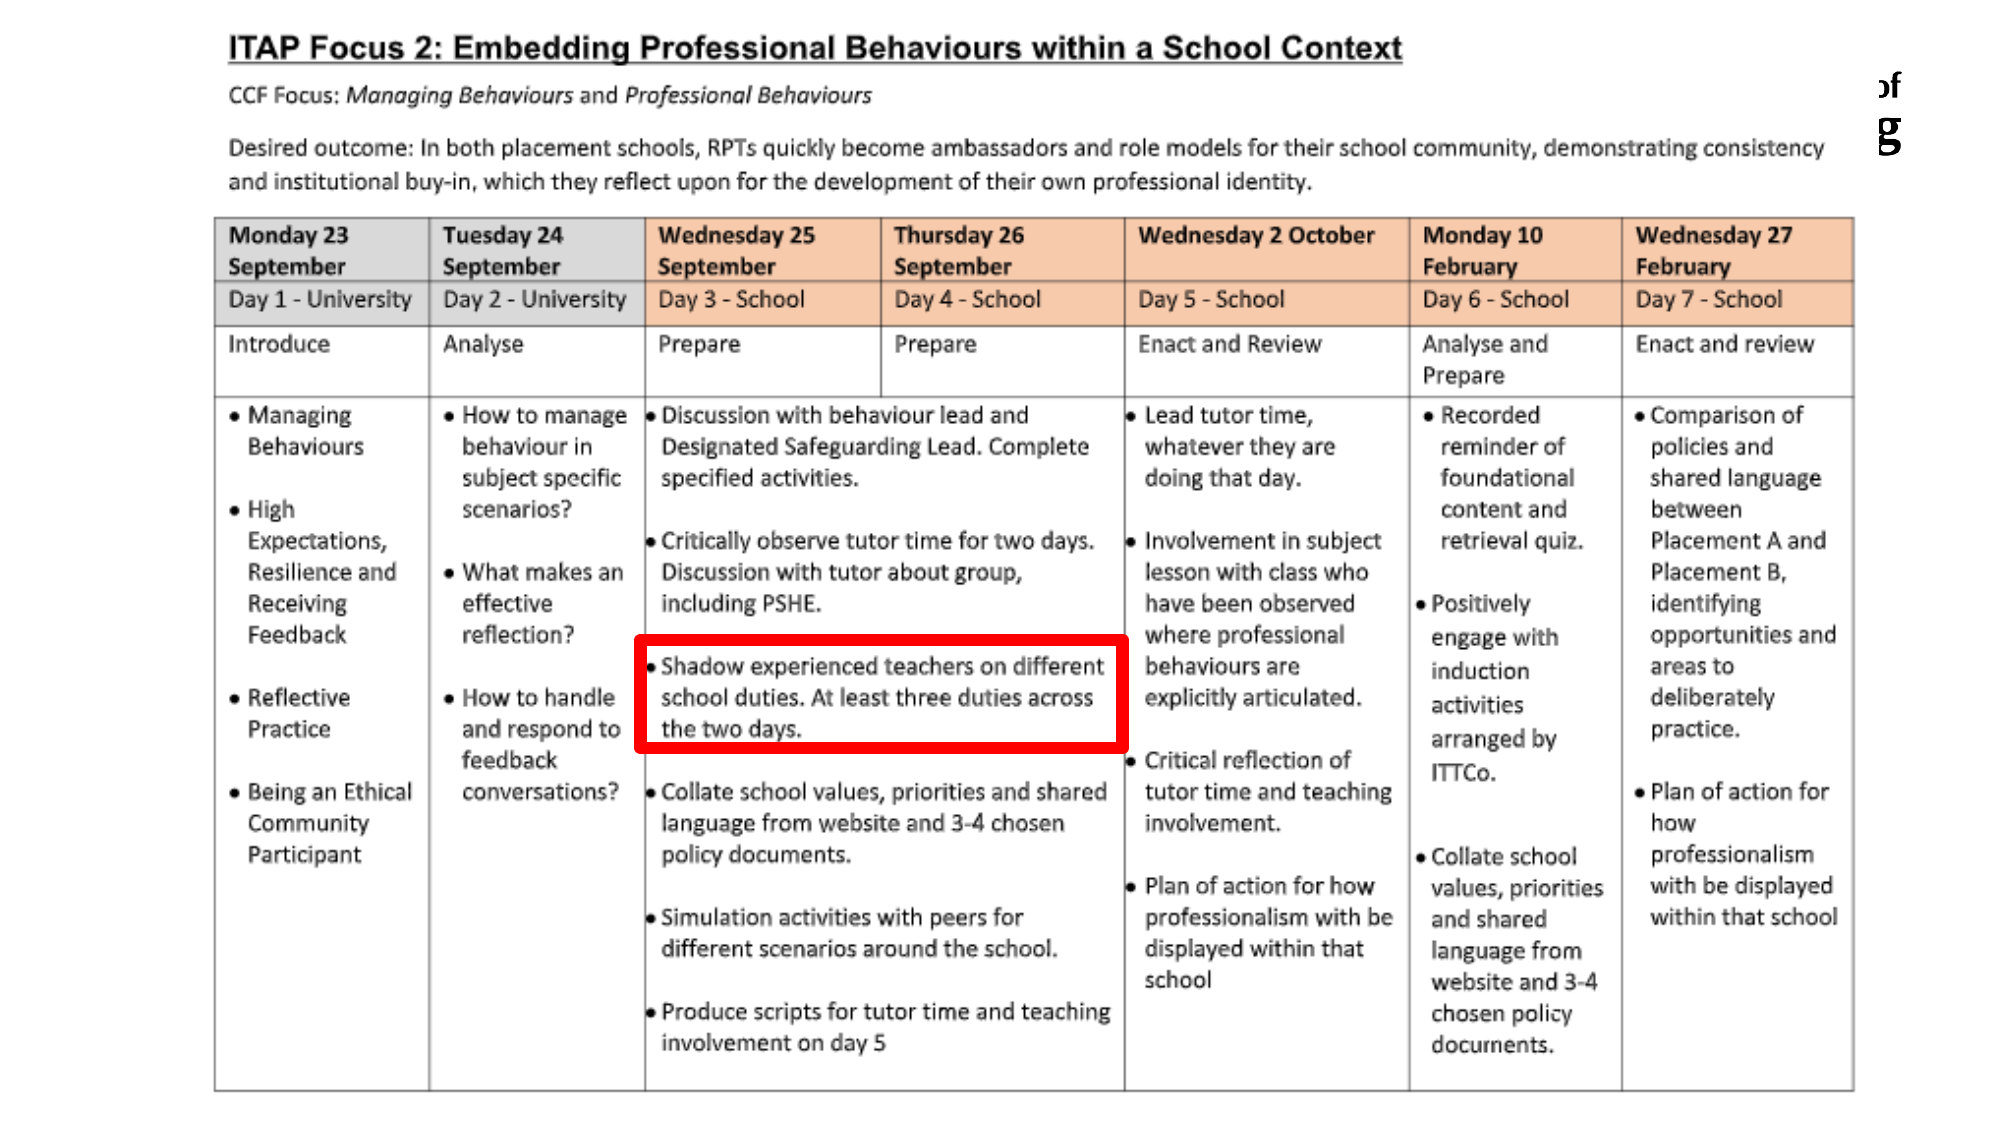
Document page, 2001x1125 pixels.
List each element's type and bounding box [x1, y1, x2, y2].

picture [175, 11, 1902, 1114]
